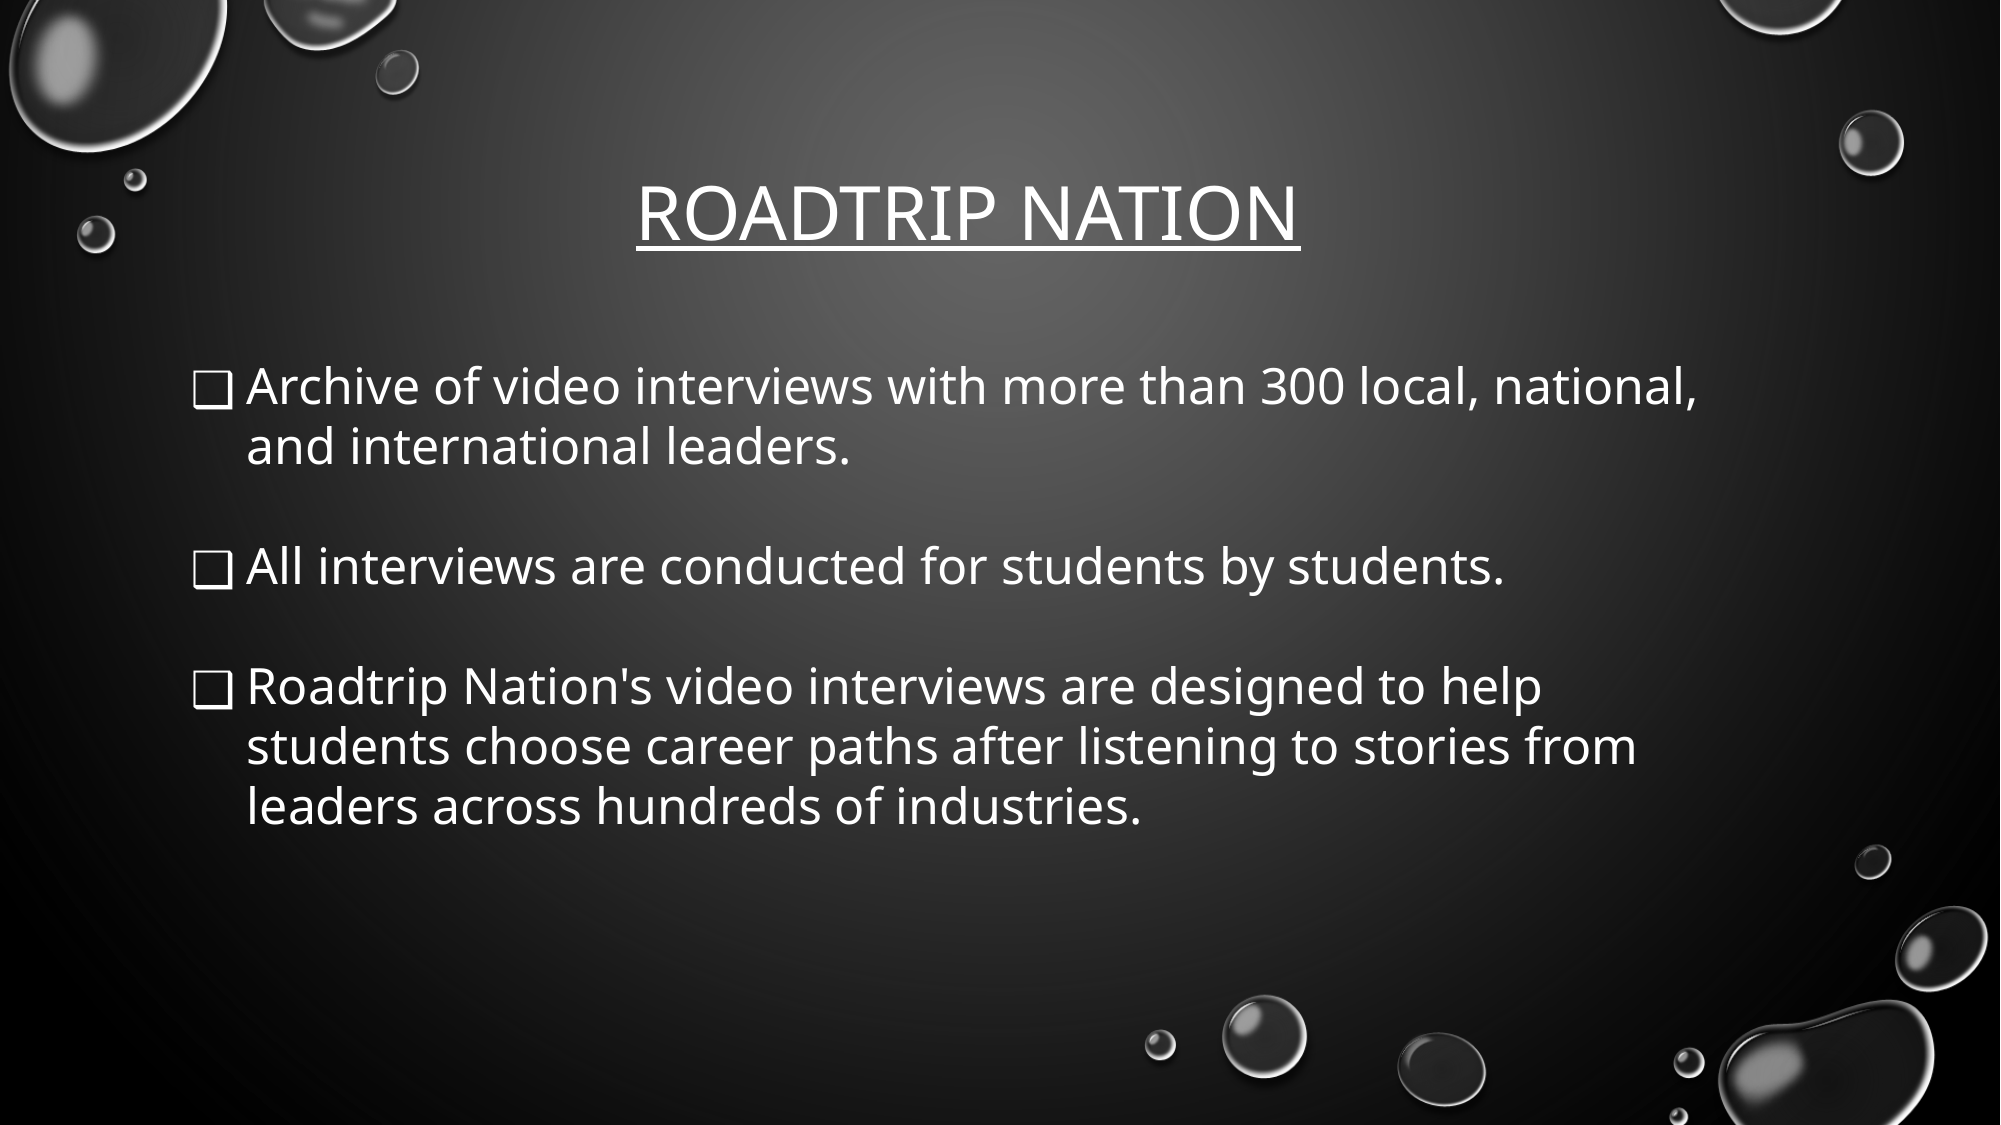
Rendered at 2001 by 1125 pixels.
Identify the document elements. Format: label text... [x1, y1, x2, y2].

picture [0, 0, 2000, 1125]
title ROADTRIP NATION [118, 85, 1819, 347]
text_box Archive of video interviews with more than 300 local, national, and international leaders. All interviews are conducted for students by students. Roadtrip Nation's video interviews are designed to help students choose career paths after listening to stories from leaders across hundreds of industries. [175, 347, 1762, 908]
